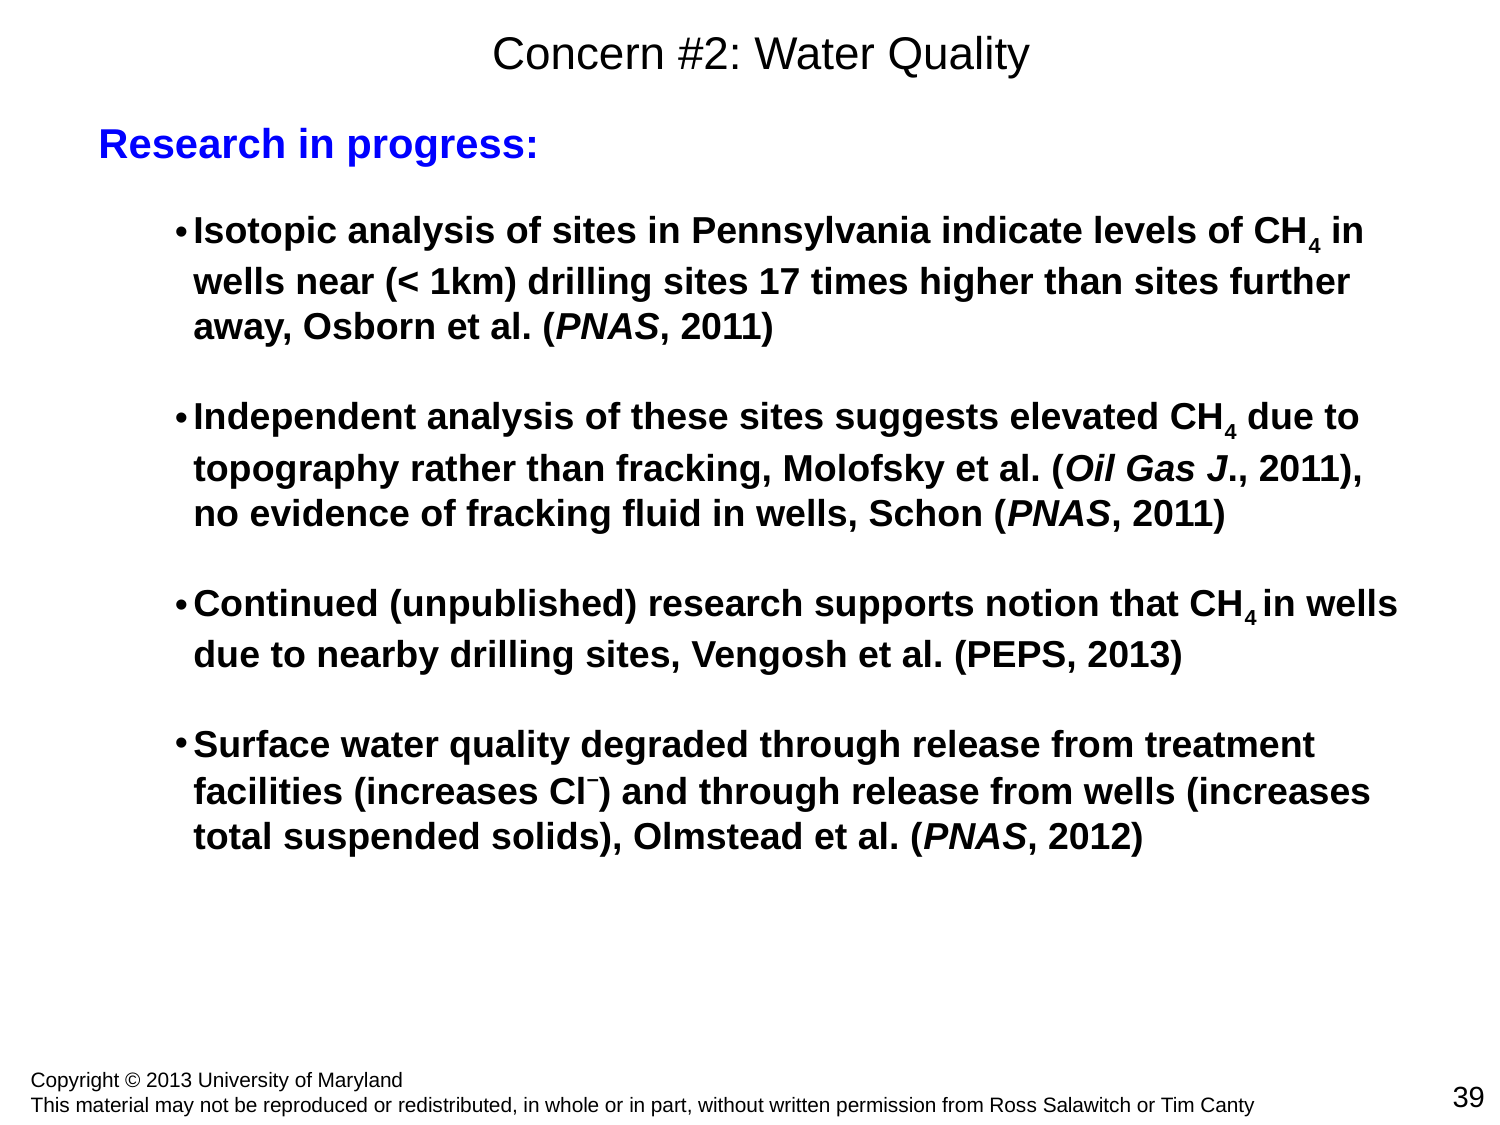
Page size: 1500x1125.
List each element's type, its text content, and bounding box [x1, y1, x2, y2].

text_box Research in progress: [83, 109, 555, 174]
slide_number 39 [1149, 1070, 1500, 1125]
text_box Isotopic analysis of sites in Pennsylvania indicate levels of CH4 in wells near (< 1km) drilling sites 17 times higher than sites further away, Osborn et al. (PNAS, 2011) Independent analysis of these sites suggests elevated CH4 due to topography rather than fracking, Molofsky et al. (Oil Gas J., 2011), no evidence of fracking fluid in wells, Schon (PNAS, 2011) Continued (unpublished) research supports notion that CH4 in wells due to nearby drilling sites, Vengosh et al. (PEPS, 2013) Surface water quality degraded through release from treatment facilities (increases Cl–) and through release from wells (increases total suspended solids), Olmstead et al. (PNAS, 2012) [85, 153, 1423, 865]
text_box Concern #2: Water Quality [478, 15, 1045, 86]
